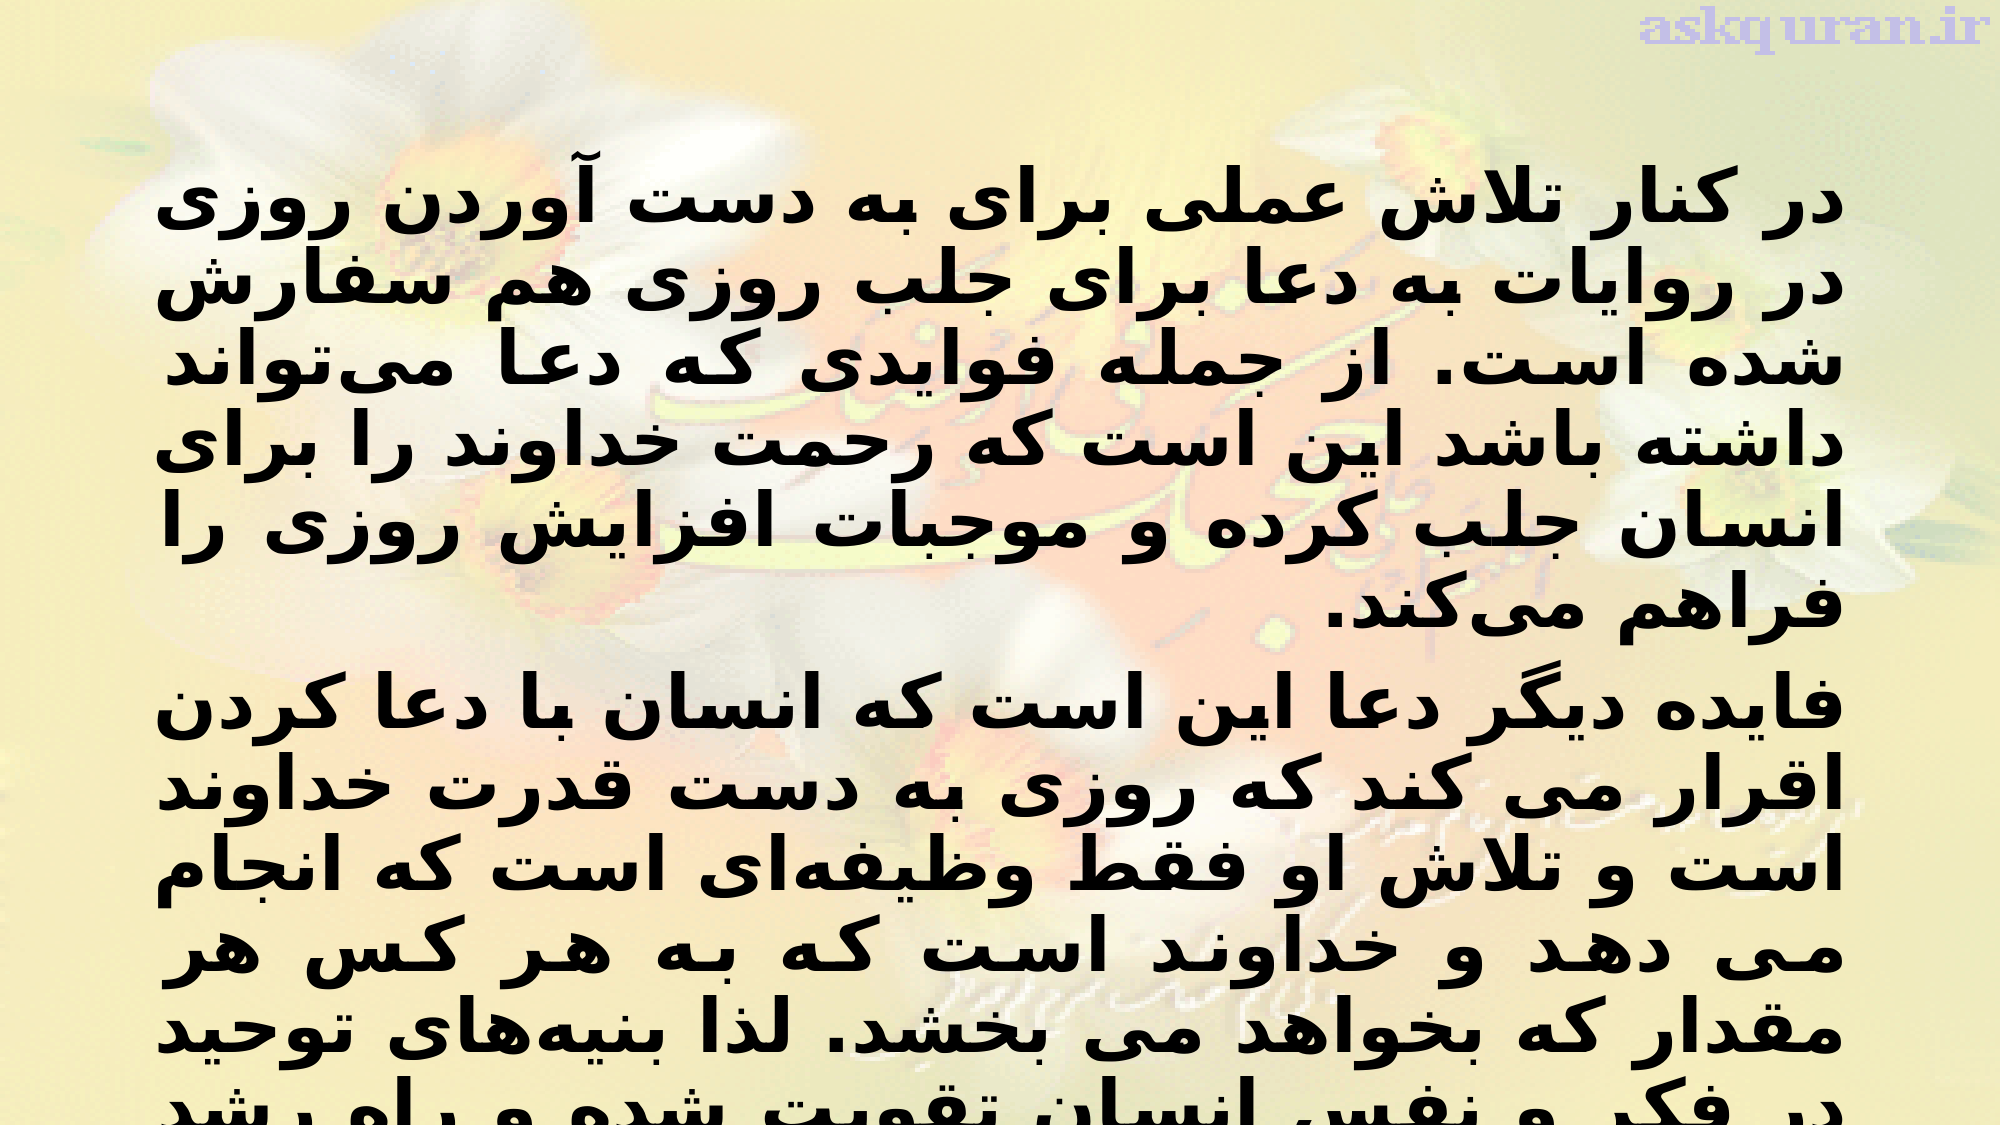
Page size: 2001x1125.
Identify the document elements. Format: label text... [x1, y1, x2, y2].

list در کنار تلاش عملی برای به دست آوردن روزی در روایات به دعا برای جلب روزی هم سفارش شده است. از جمله فوایدی که دعا می‌تواند داشته باشد این است که رحمت خداوند را برای انسان جلب کرده و موجبات افزایش روزی را فراهم می‌کند. فایده دیگر دعا این است که انسان با دعا کردن اقرار می کند که روزی به دست قدرت خداوند است و تلاش او فقط وظیفه‌ای است که انجام می دهد و خداوند است که به هر کس هر مقدار که بخواهد می بخشد. لذا بنیه‌های توحید در فکر و نفس انسان تقویت شده و راه رشد و تعالی را خواهد پیمود. [137, 149, 1863, 1014]
